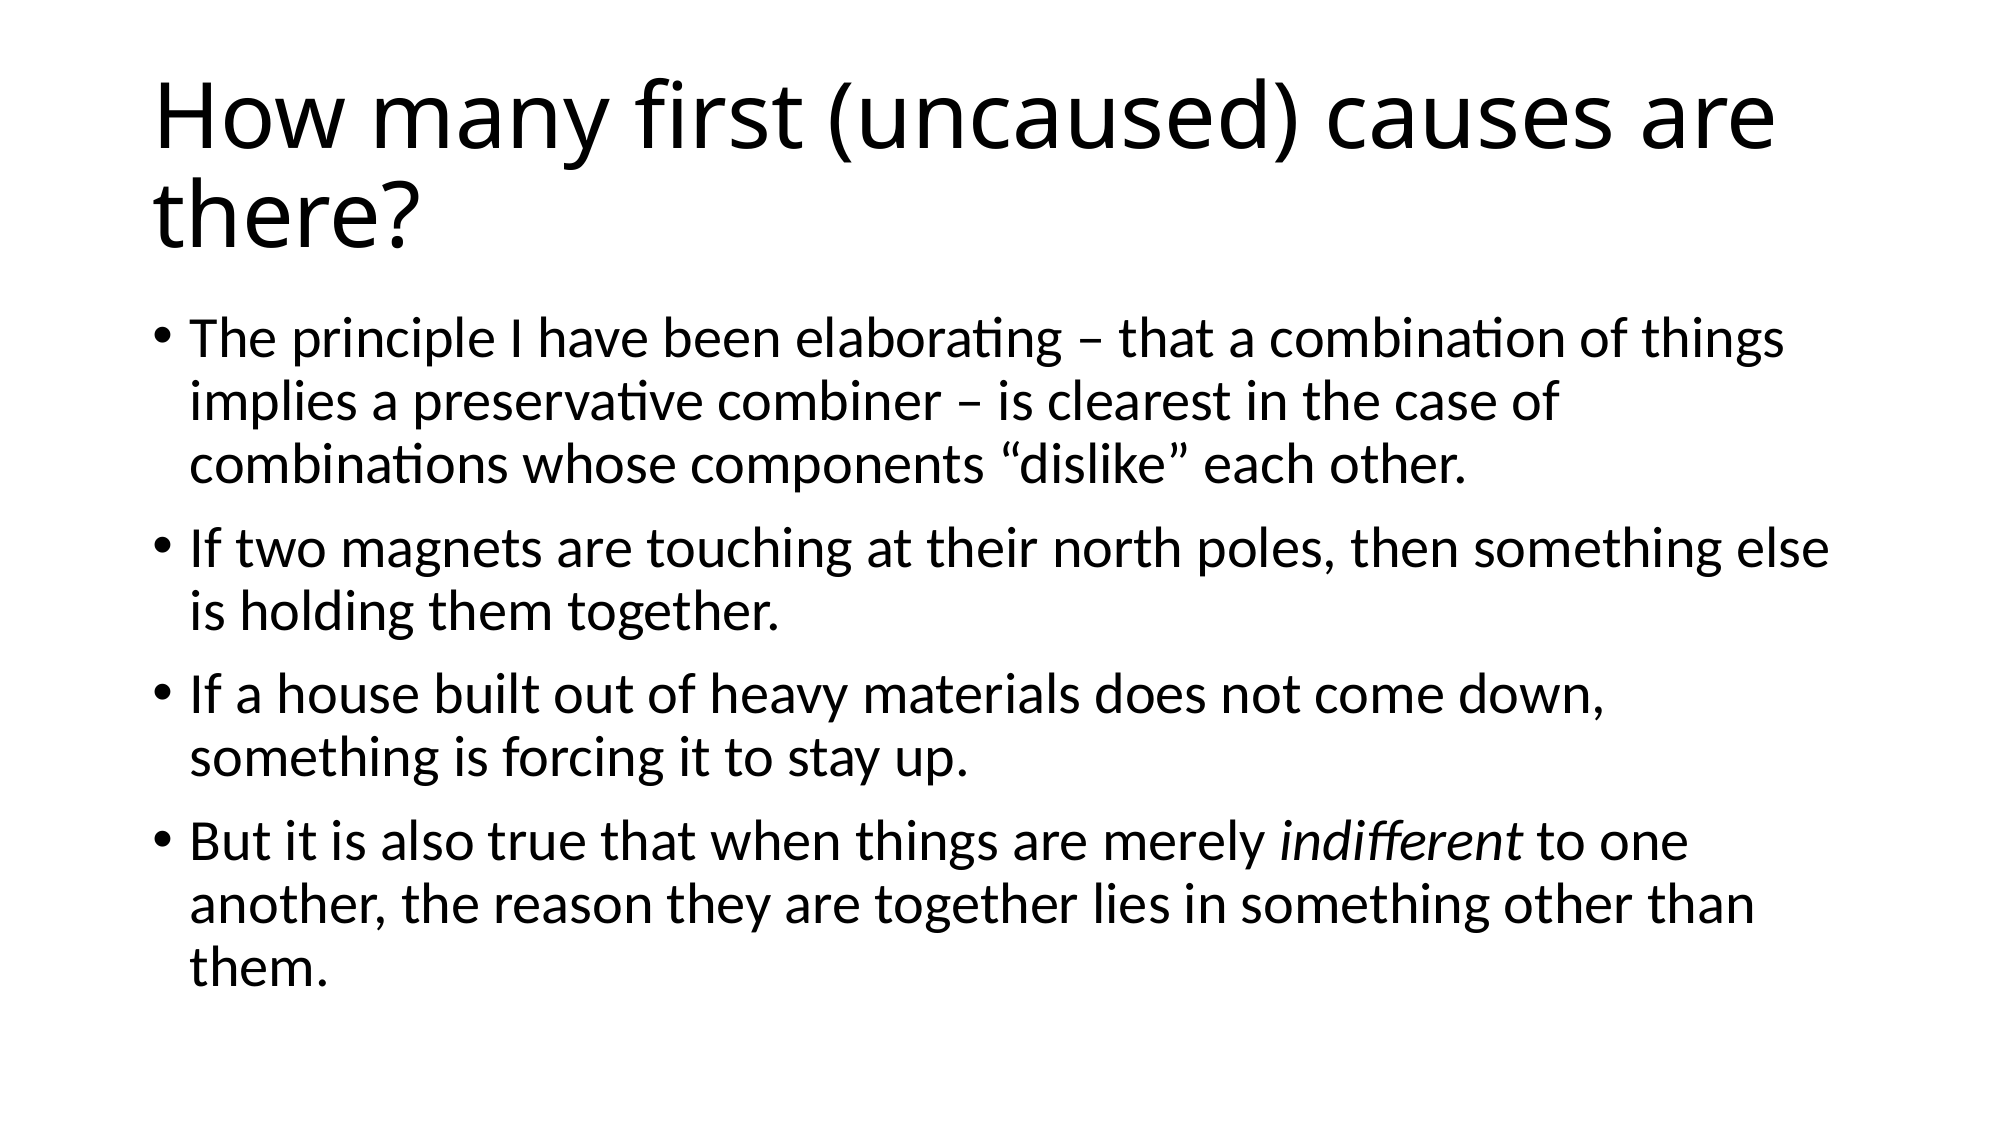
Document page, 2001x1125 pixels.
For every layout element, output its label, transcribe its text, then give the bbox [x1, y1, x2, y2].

list The principle I have been elaborating – that a combination of things implies a preservative combiner – is clearest in the case of combinations whose components “dislike” each other. If two magnets are touching at their north poles, then something else is holding them together. If a house built out of heavy materials does not come down, something is forcing it to stay up. But it is also true that when things are merely indifferent to one another, the reason they are together lies in something other than them. [137, 299, 1863, 1014]
title How many first (uncaused) causes are there? [137, 59, 1863, 278]
